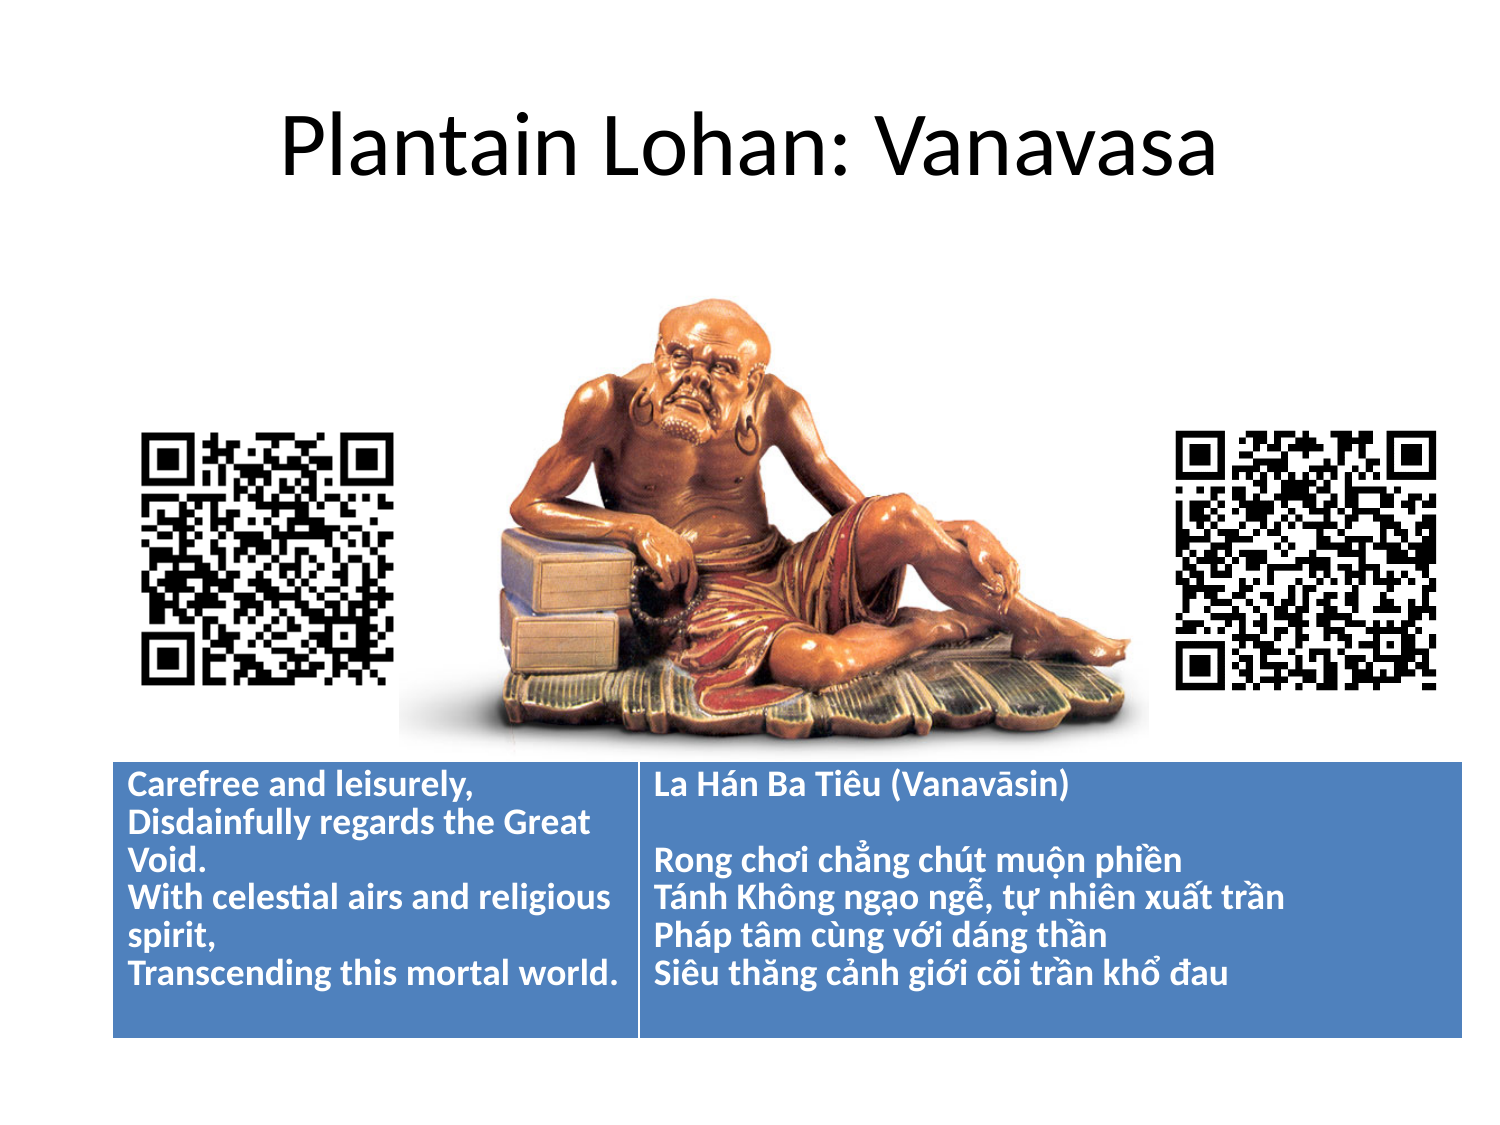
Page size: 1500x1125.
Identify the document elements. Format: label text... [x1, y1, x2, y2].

picture [1161, 415, 1450, 704]
table_header Carefree and leisurely, Disdainfully regards the Great Void. With celestial airs and religious spirit, Transcending this mortal world. [113, 762, 638, 1038]
picture [112, 287, 1149, 762]
title Plantain Lohan: Vanavasa [75, 45, 1425, 233]
table_header La Hán Ba Tiêu (Vanavāsin) Rong chơi chẳng chút muộn phiền Tánh Không ngạo ngễ, tự nhiên xuất trần Pháp tâm cùng với dáng thần Siêu thăng cảnh giới cõi trần khổ đau [640, 762, 1462, 1038]
